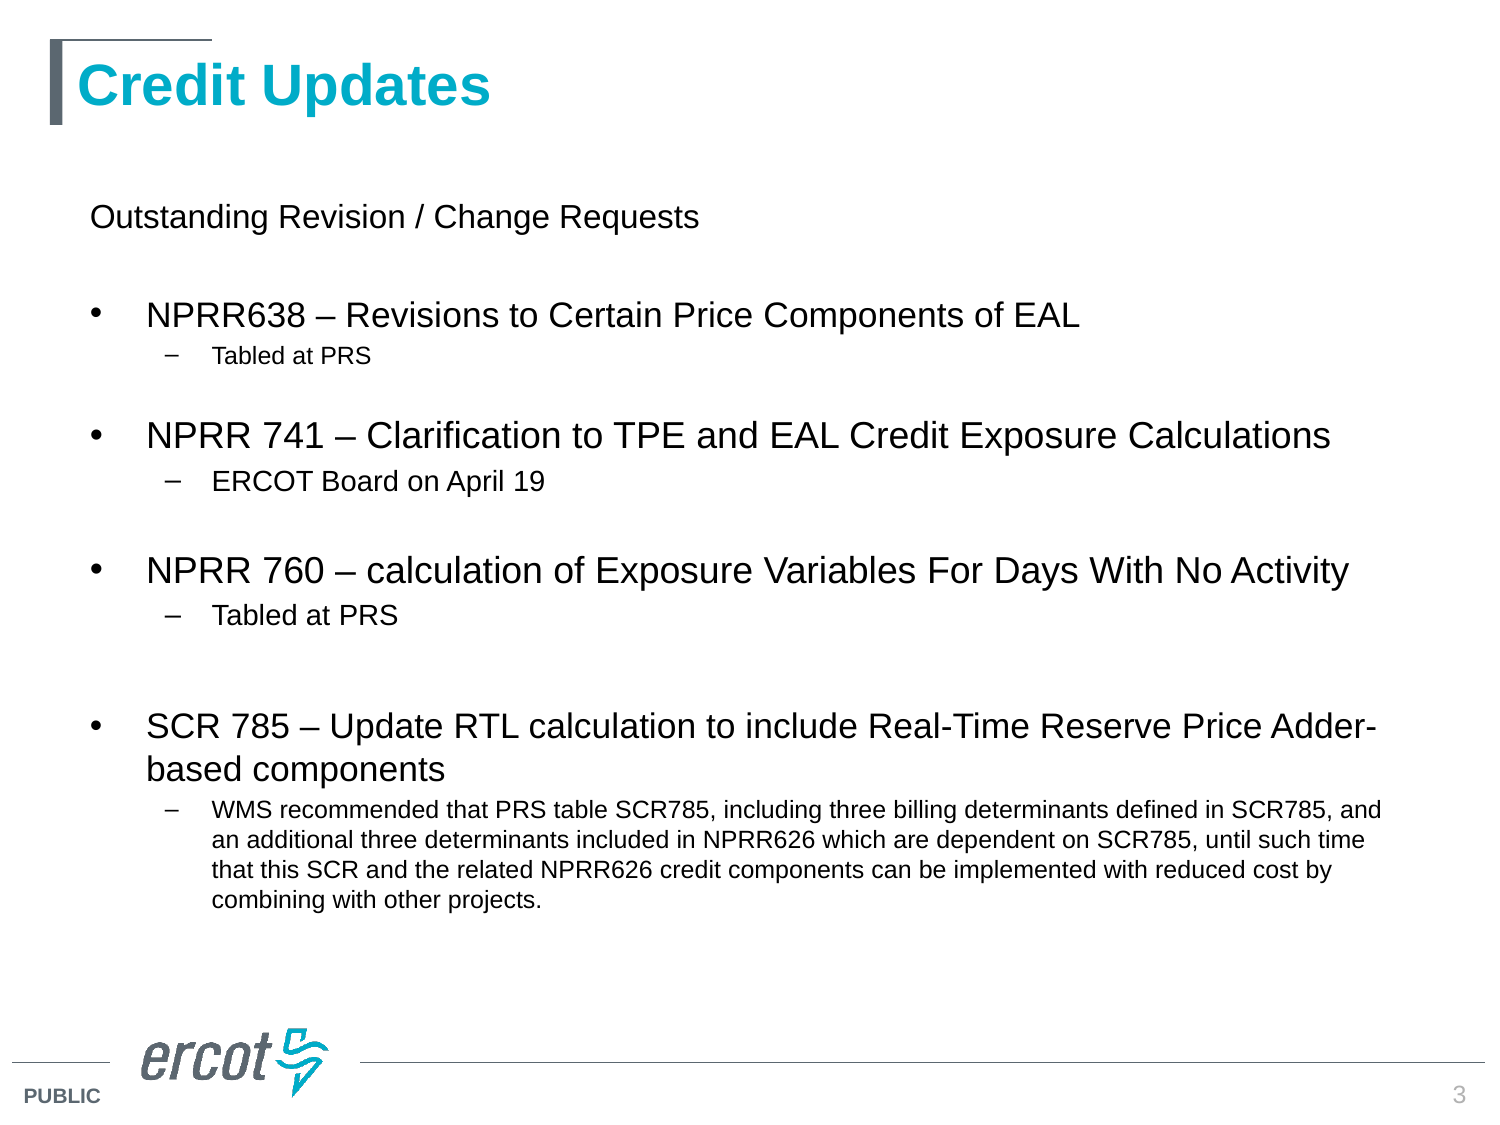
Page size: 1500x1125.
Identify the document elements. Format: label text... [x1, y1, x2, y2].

list Outstanding Revision / Change Requests NPRR638 – Revisions to Certain Price Components of EAL Tabled at PRS NPRR 741 – Clarification to TPE and EAL Credit Exposure Calculations ERCOT Board on April 19 NPRR 760 – calculation of Exposure Variables For Days With No Activity Tabled at PRS SCR 785 – Update RTL calculation to include Real-Time Reserve Price Adder-based components WMS recommended that PRS table SCR785, including three billing determinants defined in SCR785, and an additional three determinants included in NPRR626 which are dependent on SCR785, until such time that this SCR and the related NPRR626 credit components can be implemented with reduced cost by combining with other projects. [75, 187, 1425, 1005]
title Credit Updates [62, 39, 1450, 228]
slide_number 3 [1437, 1076, 1475, 1112]
picture [137, 1024, 332, 1100]
